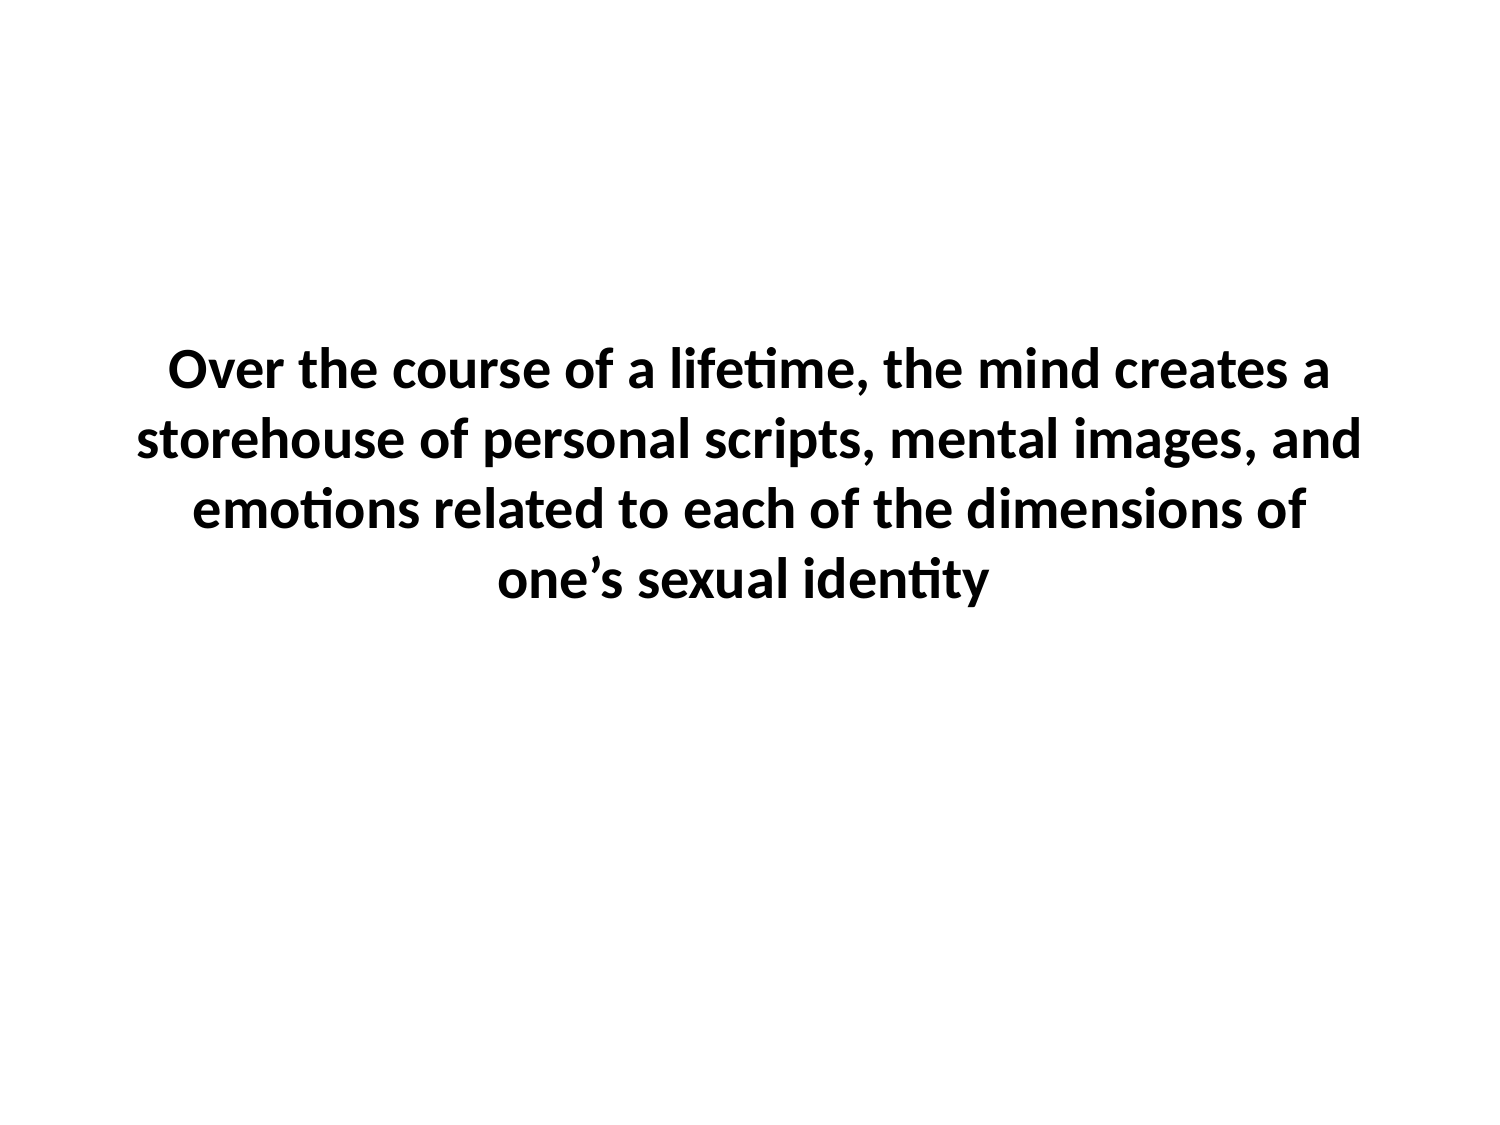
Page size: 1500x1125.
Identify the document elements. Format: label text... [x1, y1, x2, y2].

title Over the course of a lifetime, the mind creates a storehouse of personal scripts, mental images, and emotions related to each of the dimensions of one’s sexual identity [112, 349, 1388, 591]
